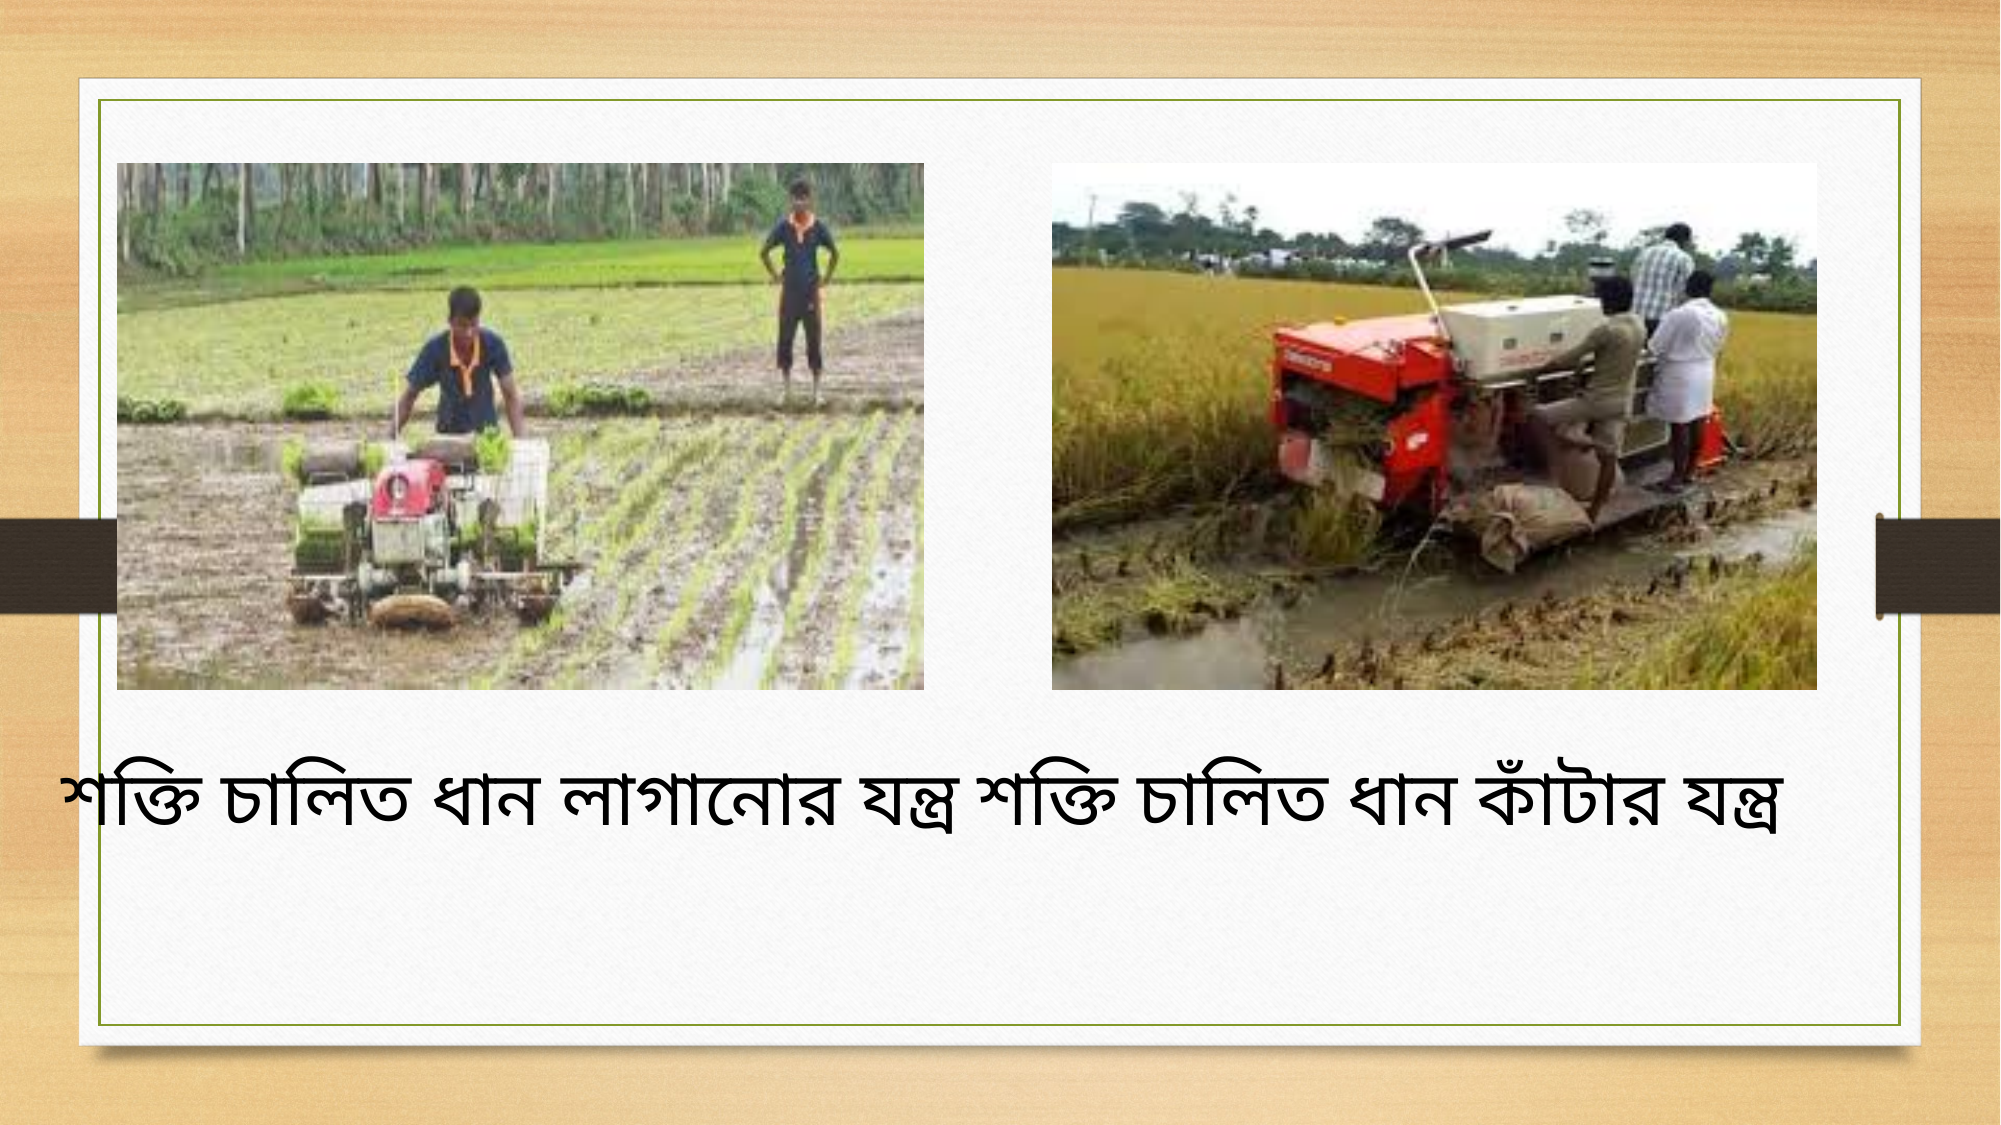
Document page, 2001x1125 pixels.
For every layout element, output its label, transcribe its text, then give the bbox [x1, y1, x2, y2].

text_box শক্তি চালিত ধান কাঁটার যন্ত্র [963, 742, 1818, 848]
picture [0, 0, 2001, 1125]
text_box শক্তি চালিত ধান লাগানোর যন্ত্র [47, 742, 963, 848]
